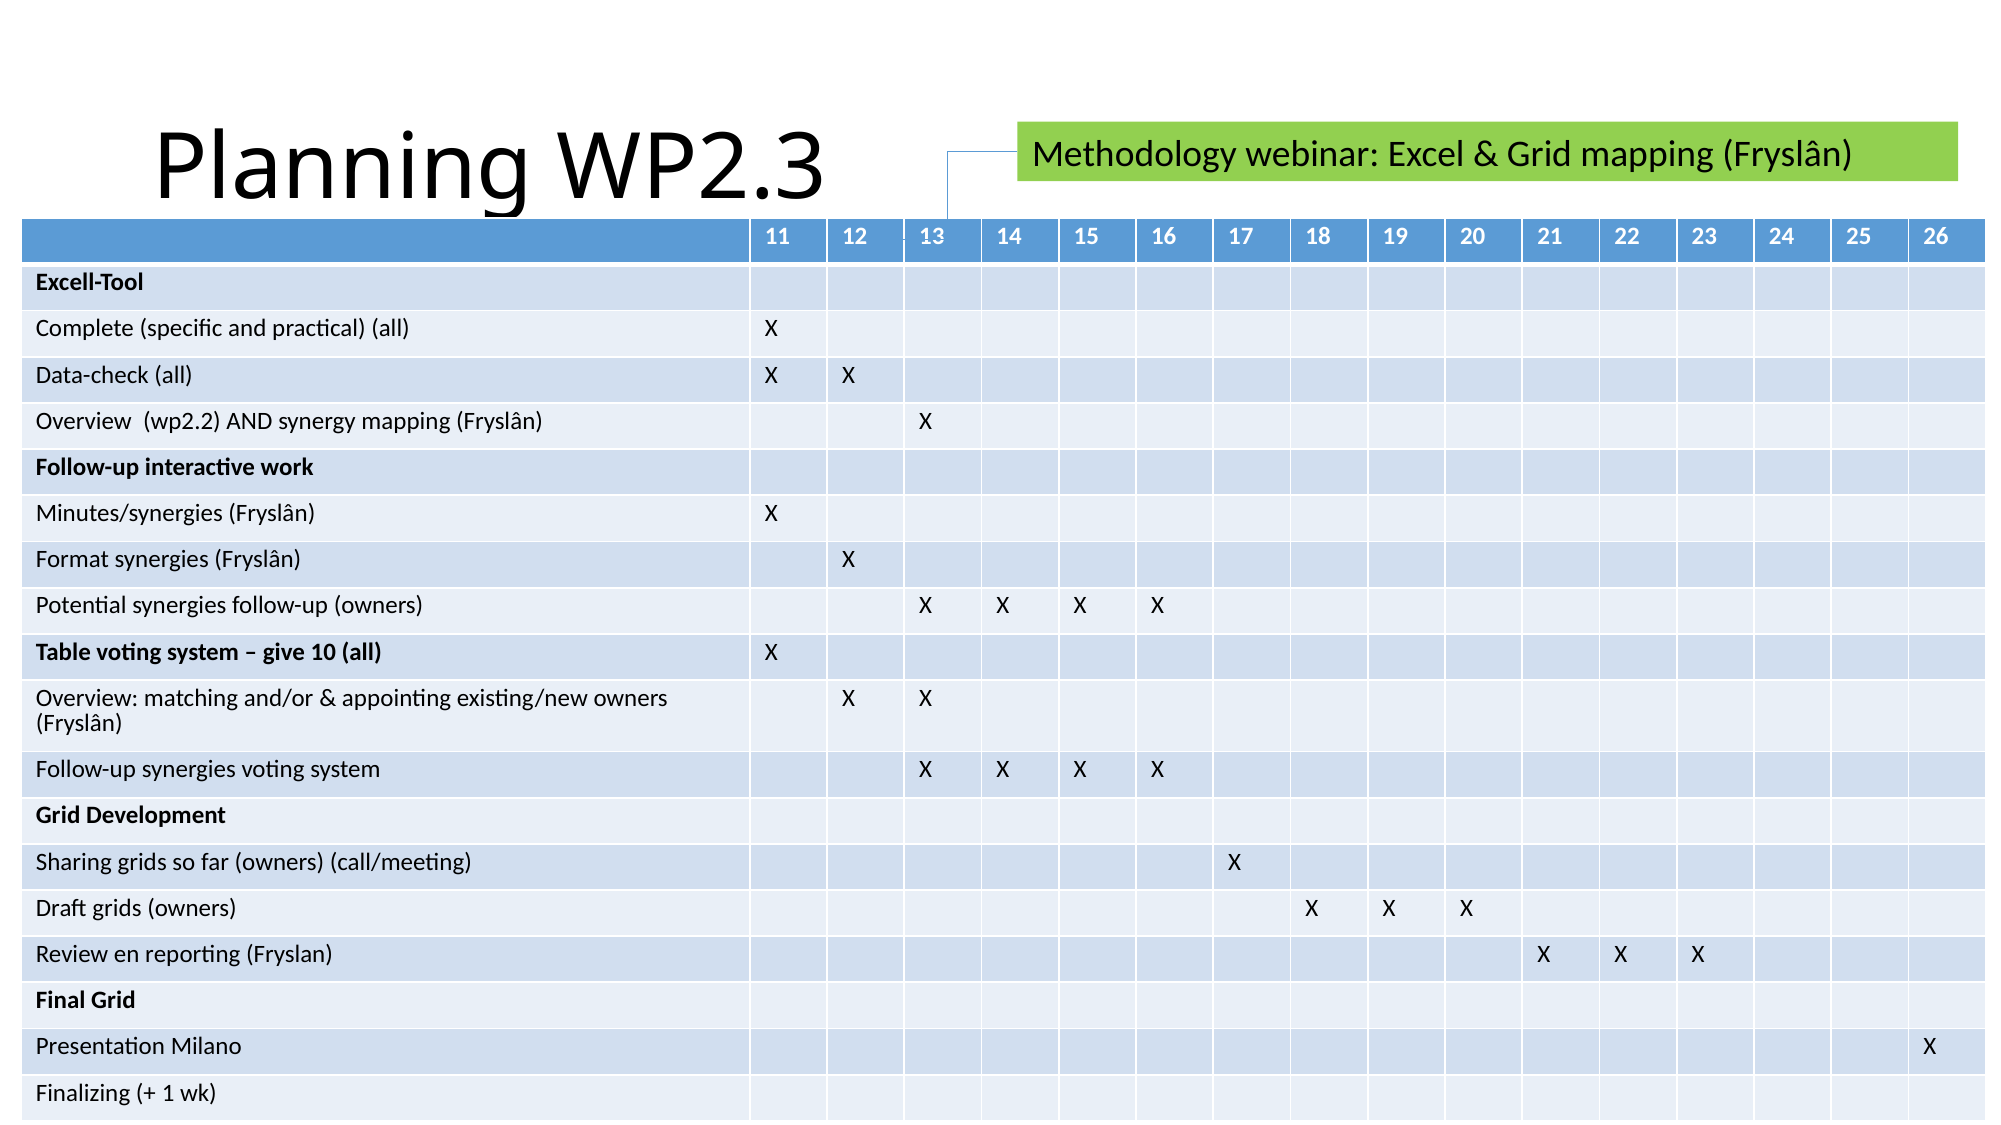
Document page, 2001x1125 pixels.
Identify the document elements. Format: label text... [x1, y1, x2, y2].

table_cell X [982, 752, 1058, 797]
table_cell [828, 635, 903, 679]
table_cell [1369, 1076, 1444, 1120]
table_cell [1137, 267, 1212, 310]
table_cell [1060, 983, 1135, 1028]
table_cell [1291, 983, 1367, 1028]
table_cell X [751, 635, 826, 679]
table_cell [1678, 358, 1753, 402]
table_cell [982, 681, 1058, 751]
table_cell [1600, 752, 1676, 797]
table_cell [1678, 635, 1753, 679]
table_cell [1678, 311, 1753, 356]
table_cell [1523, 496, 1599, 541]
table_cell Complete (specific and practical) (all) [22, 311, 749, 356]
table_cell [1369, 1029, 1444, 1074]
table_cell [1755, 845, 1830, 889]
table_cell X [828, 681, 903, 751]
table_cell [1909, 937, 1985, 981]
table_cell [1832, 845, 1908, 889]
table_cell [1600, 845, 1676, 889]
table_cell [751, 681, 826, 751]
table_cell [982, 1076, 1058, 1120]
table_cell X [905, 404, 981, 448]
table_cell [1755, 1076, 1830, 1120]
table_cell [1832, 983, 1908, 1028]
table_cell [1832, 891, 1908, 935]
table_cell [1909, 589, 1985, 633]
table_cell X [905, 681, 981, 751]
table_cell [1369, 589, 1444, 633]
table_cell [1446, 542, 1521, 587]
table_cell [1832, 1029, 1908, 1074]
table_cell [1446, 1076, 1521, 1120]
table_cell [1291, 752, 1367, 797]
table_cell [828, 983, 903, 1028]
table_cell [1755, 937, 1830, 981]
table_cell [1446, 589, 1521, 633]
table_cell [1137, 983, 1212, 1028]
table_cell [1369, 983, 1444, 1028]
table_cell [1600, 589, 1676, 633]
table_cell [1060, 404, 1135, 448]
table_cell [1678, 681, 1753, 751]
table_header 25 [1832, 219, 1908, 262]
table_cell [1755, 542, 1830, 587]
table_cell [905, 311, 981, 356]
table_cell [1909, 681, 1985, 751]
table_header 19 [1369, 219, 1444, 262]
table_cell [1755, 1029, 1830, 1074]
table_cell [751, 799, 826, 843]
table_cell [1446, 496, 1521, 541]
table_header 15 [1060, 219, 1135, 262]
table_cell [1832, 450, 1908, 494]
table_cell [982, 450, 1058, 494]
table_cell [1909, 358, 1985, 402]
table_cell [1369, 635, 1444, 679]
table_cell [1755, 267, 1830, 310]
table_cell [1214, 496, 1290, 541]
table_cell [982, 937, 1058, 981]
table_cell [1446, 450, 1521, 494]
table_cell [1291, 589, 1367, 633]
table_cell [1755, 681, 1830, 751]
table_cell [1291, 1076, 1367, 1120]
table_cell [1060, 799, 1135, 843]
table_cell [982, 311, 1058, 356]
table_header 20 [1446, 219, 1521, 262]
table_cell [1755, 496, 1830, 541]
table_cell [1060, 358, 1135, 402]
table_cell [1214, 681, 1290, 751]
table_cell [982, 1029, 1058, 1074]
table_cell [1446, 1029, 1521, 1074]
table_cell [1446, 799, 1521, 843]
table_cell [828, 937, 903, 981]
table_cell [1214, 450, 1290, 494]
table_cell Sharing grids so far (owners) (call/meeting) [22, 845, 749, 889]
table_cell [1909, 752, 1985, 797]
table_cell [1446, 845, 1521, 889]
table_cell [982, 635, 1058, 679]
table_cell [1678, 983, 1753, 1028]
table_cell [1137, 496, 1212, 541]
table_cell [1060, 681, 1135, 751]
table_cell [1600, 311, 1676, 356]
table_cell [1523, 891, 1599, 935]
table_cell [1678, 752, 1753, 797]
table_cell [1369, 496, 1444, 541]
table_header 16 [1137, 219, 1212, 262]
table_cell [1137, 1076, 1212, 1120]
table_cell [1137, 681, 1212, 751]
table_cell [1678, 799, 1753, 843]
table_cell [905, 983, 981, 1028]
table_cell [905, 542, 981, 587]
table_cell [1523, 267, 1599, 310]
table_cell [1832, 542, 1908, 587]
table_cell [982, 891, 1058, 935]
table_cell [1369, 358, 1444, 402]
table_cell Format synergies (Fryslân) [22, 542, 749, 587]
table_cell X [1678, 937, 1753, 981]
table_cell [1523, 1029, 1599, 1074]
table_cell [1523, 1076, 1599, 1120]
table_cell [1909, 542, 1985, 587]
table_cell [1446, 681, 1521, 751]
table_cell [1214, 358, 1290, 402]
table_cell [1060, 937, 1135, 981]
table_cell [751, 450, 826, 494]
table_cell [982, 799, 1058, 843]
table_cell X [1214, 845, 1290, 889]
table_cell [1446, 267, 1521, 310]
table_cell [1832, 799, 1908, 843]
table_cell [1755, 404, 1830, 448]
table_cell [828, 267, 903, 310]
table_cell [751, 589, 826, 633]
table_cell [1214, 404, 1290, 448]
table_cell [1523, 311, 1599, 356]
table_cell [982, 496, 1058, 541]
table_cell [1291, 845, 1367, 889]
table_header [22, 219, 749, 262]
table_cell [1137, 799, 1212, 843]
table_cell [1755, 635, 1830, 679]
table_cell [1060, 891, 1135, 935]
table_cell X [828, 542, 903, 587]
table_cell X [905, 752, 981, 797]
table_cell [1600, 404, 1676, 448]
table_cell X [1060, 589, 1135, 633]
table_cell Overview: matching and/or & appointing existing/new owners (Fryslân) [22, 681, 749, 751]
table_cell [1755, 589, 1830, 633]
table_cell [1678, 450, 1753, 494]
table_cell [905, 1076, 981, 1120]
table_cell [1909, 799, 1985, 843]
table_cell [1291, 542, 1367, 587]
table_cell [1214, 635, 1290, 679]
table_cell X [1060, 752, 1135, 797]
title Planning WP2.3 [137, 59, 1863, 217]
table_cell [1137, 845, 1212, 889]
table_cell [982, 358, 1058, 402]
table_cell [1291, 681, 1367, 751]
table_cell [1291, 267, 1367, 310]
table_cell [751, 404, 826, 448]
table_cell [751, 1076, 826, 1120]
table_cell [1291, 450, 1367, 494]
table_cell X [905, 589, 981, 633]
table_cell [1755, 752, 1830, 797]
table_cell [1291, 799, 1367, 843]
table_cell [1678, 589, 1753, 633]
table_cell [828, 1076, 903, 1120]
table_header 23 [1678, 219, 1753, 262]
table_cell [1291, 358, 1367, 402]
table_cell [1214, 1076, 1290, 1120]
table_cell Follow-up synergies voting system [22, 752, 749, 797]
table_cell [905, 891, 981, 935]
table_cell [905, 496, 981, 541]
table_cell [1678, 496, 1753, 541]
table_cell [1909, 983, 1985, 1028]
table_cell [1214, 1029, 1290, 1074]
table_cell Potential synergies follow-up (owners) [22, 589, 749, 633]
table_header 11 [751, 219, 826, 262]
table_cell [1214, 983, 1290, 1028]
table_cell [751, 752, 826, 797]
table_cell Presentation Milano [22, 1029, 749, 1074]
table_cell [1909, 311, 1985, 356]
table_cell [1369, 799, 1444, 843]
table_cell Follow-up interactive work [22, 450, 749, 494]
text_box Methodology webinar: Excel & Grid mapping (Fryslân) [1017, 121, 1959, 182]
table_cell [1600, 983, 1676, 1028]
table_cell [1678, 542, 1753, 587]
table_cell Review en reporting (Fryslan) [22, 937, 749, 981]
table_cell [1832, 311, 1908, 356]
table_cell Grid Development [22, 799, 749, 843]
table_cell [1832, 589, 1908, 633]
table_cell [1600, 891, 1676, 935]
table_cell [1909, 404, 1985, 448]
table_cell [1600, 1029, 1676, 1074]
table_cell [1060, 311, 1135, 356]
table_cell [828, 845, 903, 889]
table_cell [1832, 267, 1908, 310]
table_cell [1600, 1076, 1676, 1120]
table_cell [1755, 358, 1830, 402]
table_cell [1060, 542, 1135, 587]
table_cell [905, 267, 981, 310]
table_cell [751, 542, 826, 587]
table_cell [1678, 267, 1753, 310]
table_cell [1523, 635, 1599, 679]
table_header 12 [828, 219, 903, 262]
table_cell [1060, 450, 1135, 494]
table_cell [1600, 681, 1676, 751]
table_cell [751, 937, 826, 981]
table_cell [1291, 404, 1367, 448]
table_cell [1523, 404, 1599, 448]
table_cell [1755, 983, 1830, 1028]
table_cell [828, 496, 903, 541]
table_cell [905, 450, 981, 494]
table_header 17 [1214, 219, 1290, 262]
table_cell [1060, 845, 1135, 889]
table_cell [1600, 450, 1676, 494]
table_cell [828, 891, 903, 935]
table_cell [1369, 752, 1444, 797]
table_cell [1446, 311, 1521, 356]
table_cell Overview (wp2.2) AND synergy mapping (Fryslân) [22, 404, 749, 448]
table_cell [1523, 681, 1599, 751]
table_cell [1369, 267, 1444, 310]
table_cell [982, 983, 1058, 1028]
table_cell [982, 404, 1058, 448]
table_cell [1137, 635, 1212, 679]
table_cell [1214, 799, 1290, 843]
table_cell [1832, 635, 1908, 679]
table_cell [1214, 311, 1290, 356]
table_cell [1600, 635, 1676, 679]
table_cell [828, 589, 903, 633]
table_cell X [1446, 891, 1521, 935]
table_cell Draft grids (owners) [22, 891, 749, 935]
table_cell [1369, 845, 1444, 889]
table_cell [1446, 752, 1521, 797]
table_cell [1832, 1076, 1908, 1120]
table_cell [1060, 635, 1135, 679]
table_cell [1369, 681, 1444, 751]
table_cell [1291, 311, 1367, 356]
table_cell [1060, 1076, 1135, 1120]
table_cell [1060, 267, 1135, 310]
table_header 21 [1523, 219, 1599, 262]
table_cell [828, 450, 903, 494]
table_cell [1060, 496, 1135, 541]
table_cell Final Grid [22, 983, 749, 1028]
table_cell X [1600, 937, 1676, 981]
table_cell [1369, 937, 1444, 981]
table_cell X [1909, 1029, 1985, 1074]
table_cell X [751, 358, 826, 402]
table_cell [1137, 937, 1212, 981]
table_cell [1446, 937, 1521, 981]
table_cell [751, 1029, 826, 1074]
table_cell [1214, 891, 1290, 935]
table_cell [1523, 799, 1599, 843]
table_cell [1291, 635, 1367, 679]
table_cell [1446, 983, 1521, 1028]
table_cell [751, 267, 826, 310]
table_cell [1369, 404, 1444, 448]
table_cell [1909, 450, 1985, 494]
table_cell [1600, 267, 1676, 310]
table_cell [982, 542, 1058, 587]
table_cell [828, 799, 903, 843]
table_cell [1060, 1029, 1135, 1074]
table_header 18 [1291, 219, 1367, 262]
table_cell [905, 845, 981, 889]
table_cell [1214, 542, 1290, 587]
table_cell [1446, 635, 1521, 679]
table_header 24 [1755, 219, 1830, 262]
table_cell [1214, 589, 1290, 633]
table_cell [1832, 358, 1908, 402]
table_cell [1600, 799, 1676, 843]
table_cell [1291, 1029, 1367, 1074]
table_cell [1137, 404, 1212, 448]
table_cell [1755, 450, 1830, 494]
table_cell [1832, 681, 1908, 751]
table_cell Table voting system – give 10 (all) [22, 635, 749, 679]
table_cell [1600, 358, 1676, 402]
table_cell [1755, 799, 1830, 843]
table_cell [1137, 542, 1212, 587]
table_cell X [982, 589, 1058, 633]
table_cell X [828, 358, 903, 402]
table_cell [1137, 891, 1212, 935]
table_cell [1755, 311, 1830, 356]
table_cell [828, 1029, 903, 1074]
table_cell [751, 891, 826, 935]
table_cell [1369, 311, 1444, 356]
table_cell Finalizing (+ 1 wk) [22, 1076, 749, 1120]
table_cell [1523, 358, 1599, 402]
table_cell [905, 358, 981, 402]
table_cell [1832, 404, 1908, 448]
table_cell [1523, 845, 1599, 889]
table_cell [1523, 450, 1599, 494]
table_cell [1446, 404, 1521, 448]
table_header 22 [1600, 219, 1676, 262]
table_cell [905, 635, 981, 679]
table_cell X [1369, 891, 1444, 935]
table_header 26 [1909, 219, 1985, 262]
table_cell X [751, 311, 826, 356]
table_cell [905, 1029, 981, 1074]
table_cell Excell-Tool [22, 267, 749, 310]
table_cell [1909, 635, 1985, 679]
table_cell [1137, 1029, 1212, 1074]
table_cell [828, 752, 903, 797]
table_cell [1214, 752, 1290, 797]
table_cell [905, 937, 981, 981]
table_cell [1214, 937, 1290, 981]
table_cell X [1137, 752, 1212, 797]
table_cell [982, 845, 1058, 889]
table_header 13 [905, 240, 981, 262]
table_cell [1369, 542, 1444, 587]
table_cell [1909, 496, 1985, 541]
table_cell [1678, 891, 1753, 935]
table_cell [1291, 496, 1367, 541]
table_cell [1369, 450, 1444, 494]
table_cell [1832, 752, 1908, 797]
table_cell [1137, 358, 1212, 402]
table_cell [1909, 1076, 1985, 1120]
table_cell [1832, 937, 1908, 981]
table_cell [982, 267, 1058, 310]
table_cell X [1523, 937, 1599, 981]
table_cell [1909, 845, 1985, 889]
table_cell [1600, 496, 1676, 541]
table_cell [1909, 891, 1985, 935]
table_cell [905, 799, 981, 843]
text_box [877, 151, 1018, 240]
table_cell [1678, 1076, 1753, 1120]
table_cell [1600, 542, 1676, 587]
table_cell Minutes/synergies (Fryslân) [22, 496, 749, 541]
table_cell X [1291, 891, 1367, 935]
table_cell [1755, 891, 1830, 935]
table_cell X [1137, 589, 1212, 633]
table_cell [1214, 267, 1290, 310]
table_cell [1678, 1029, 1753, 1074]
table_cell X [751, 496, 826, 541]
table_header 14 [982, 219, 1058, 262]
table_cell [1832, 496, 1908, 541]
table_cell [1446, 358, 1521, 402]
table_cell [828, 311, 903, 356]
table_cell [1523, 589, 1599, 633]
table_cell [1137, 311, 1212, 356]
table_cell [1678, 404, 1753, 448]
table_cell [751, 983, 826, 1028]
table_cell [1291, 937, 1367, 981]
table_cell [1678, 845, 1753, 889]
table_cell [751, 845, 826, 889]
table_cell [828, 404, 903, 448]
table_cell [1523, 542, 1599, 587]
table_cell [1137, 450, 1212, 494]
table_cell [1523, 752, 1599, 797]
table_cell Data-check (all) [22, 358, 749, 402]
table_cell [1909, 267, 1985, 310]
table_cell [1523, 983, 1599, 1028]
